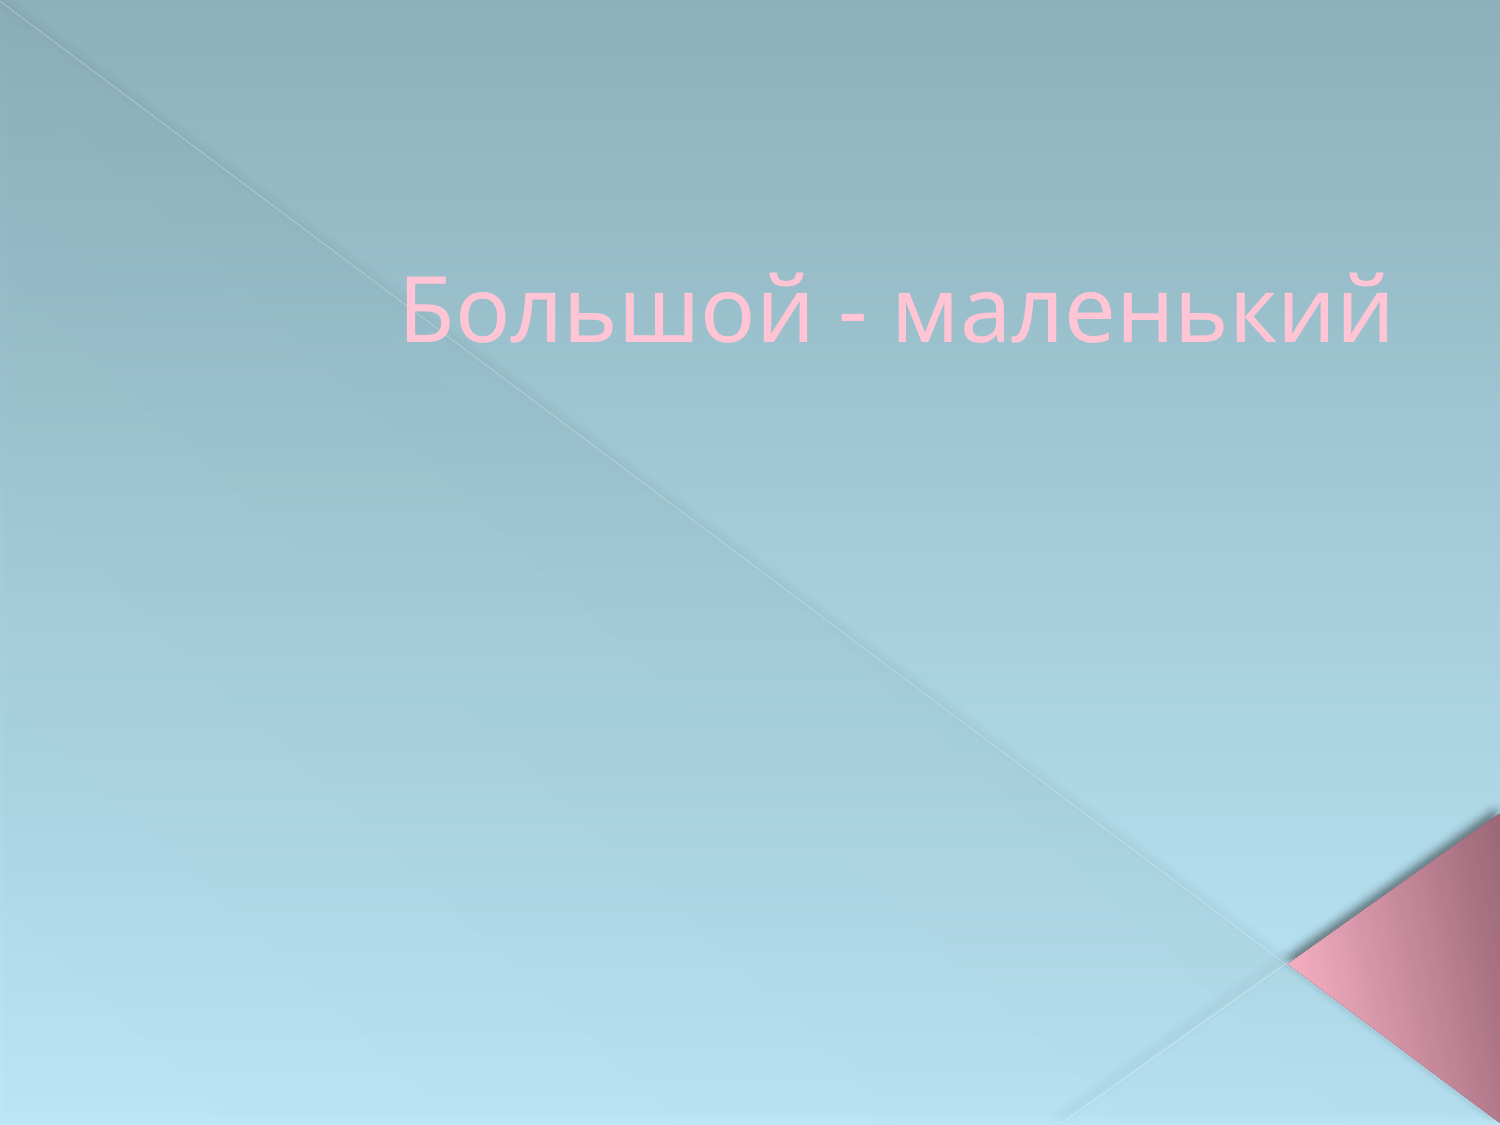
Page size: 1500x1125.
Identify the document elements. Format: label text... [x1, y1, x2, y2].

title Большой - маленький [88, 127, 1412, 369]
